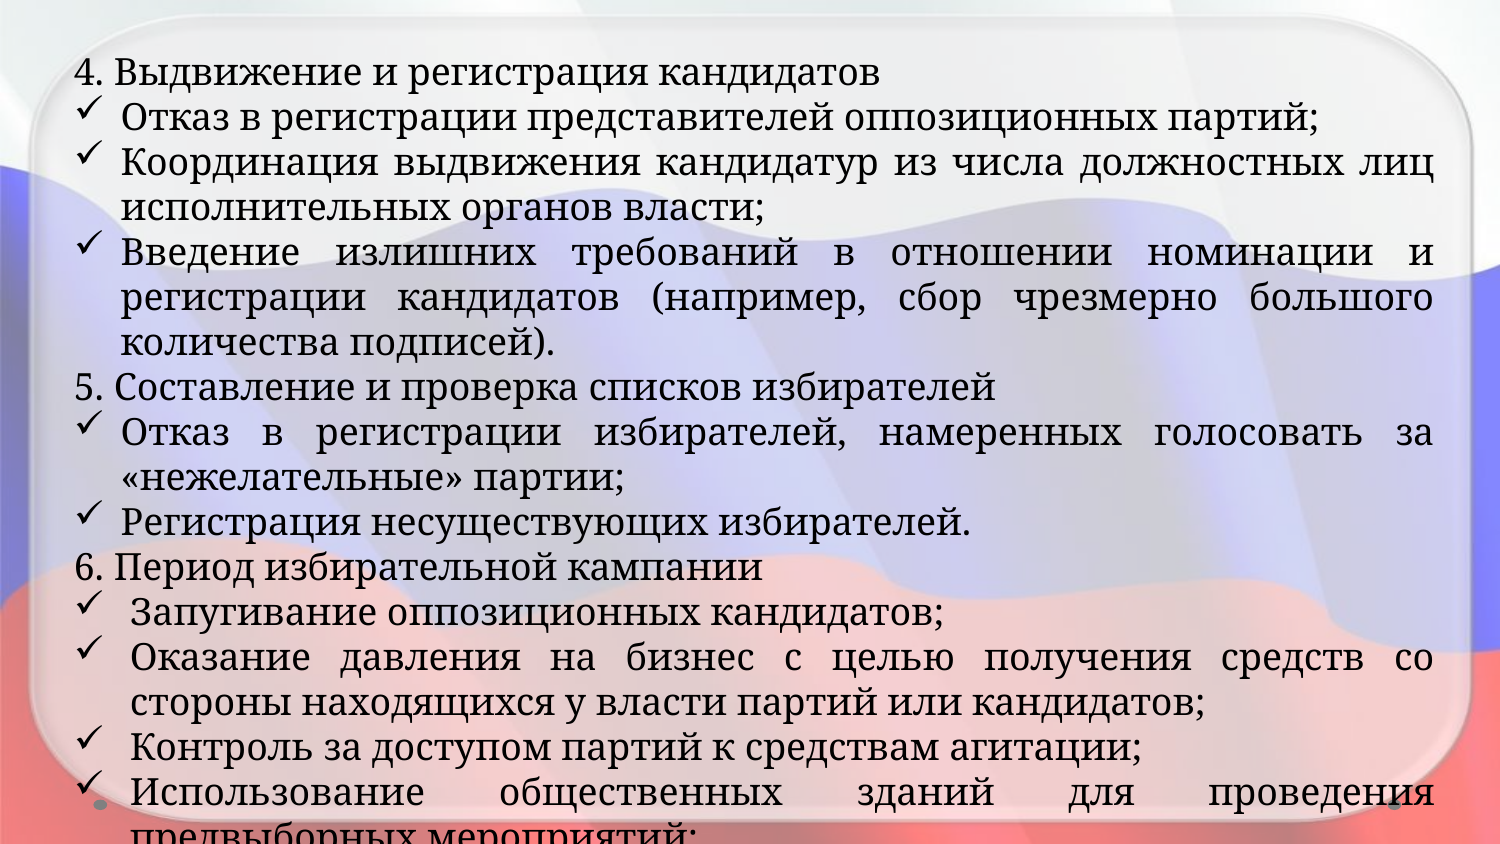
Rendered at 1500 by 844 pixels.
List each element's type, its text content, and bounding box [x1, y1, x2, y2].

text_box 4. Выдвижение и регистрация кандидатов Отказ в регистрации представителей оппозиционных партий; Координация выдвижения кандидатур из числа должностных лиц исполнительных органов власти; Введение излишних требований в отношении номинации и регистрации кандидатов (например, сбор чрезмерно большого количества подписей). 5. Составление и проверка списков избирателей Отказ в регистрации избирателей, намеренных голосовать за «нежелательные» партии; Регистрация несуществующих избирателей. 6. Период избирательной кампании Запугивание оппозиционных кандидатов; Оказание давления на бизнес с целью получения средств со стороны находящихся у власти партий или кандидатов; Контроль за доступом партий к средствам агитации; Использование общественных зданий для проведения предвыборных мероприятий; [58, 40, 1450, 844]
